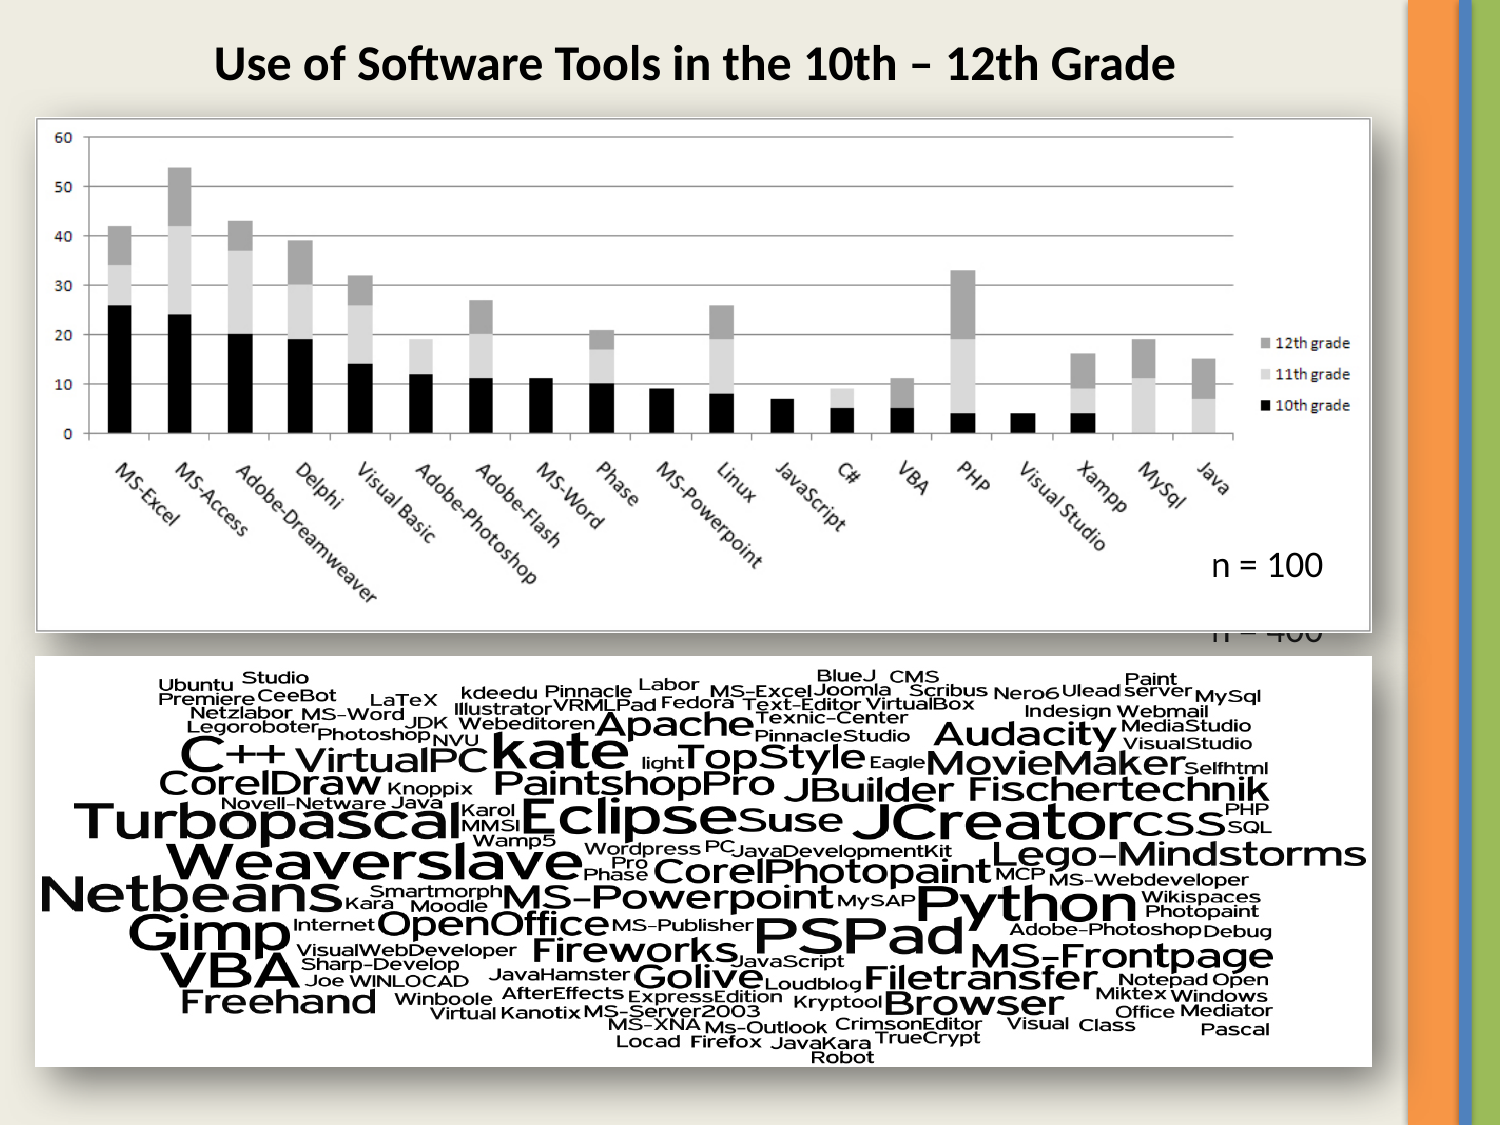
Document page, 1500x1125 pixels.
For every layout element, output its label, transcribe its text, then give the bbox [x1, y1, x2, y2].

picture [34, 656, 1372, 1067]
picture [34, 116, 1372, 633]
text_box Use of Software Tools in the 10th – 12th Grade [199, 23, 1219, 99]
